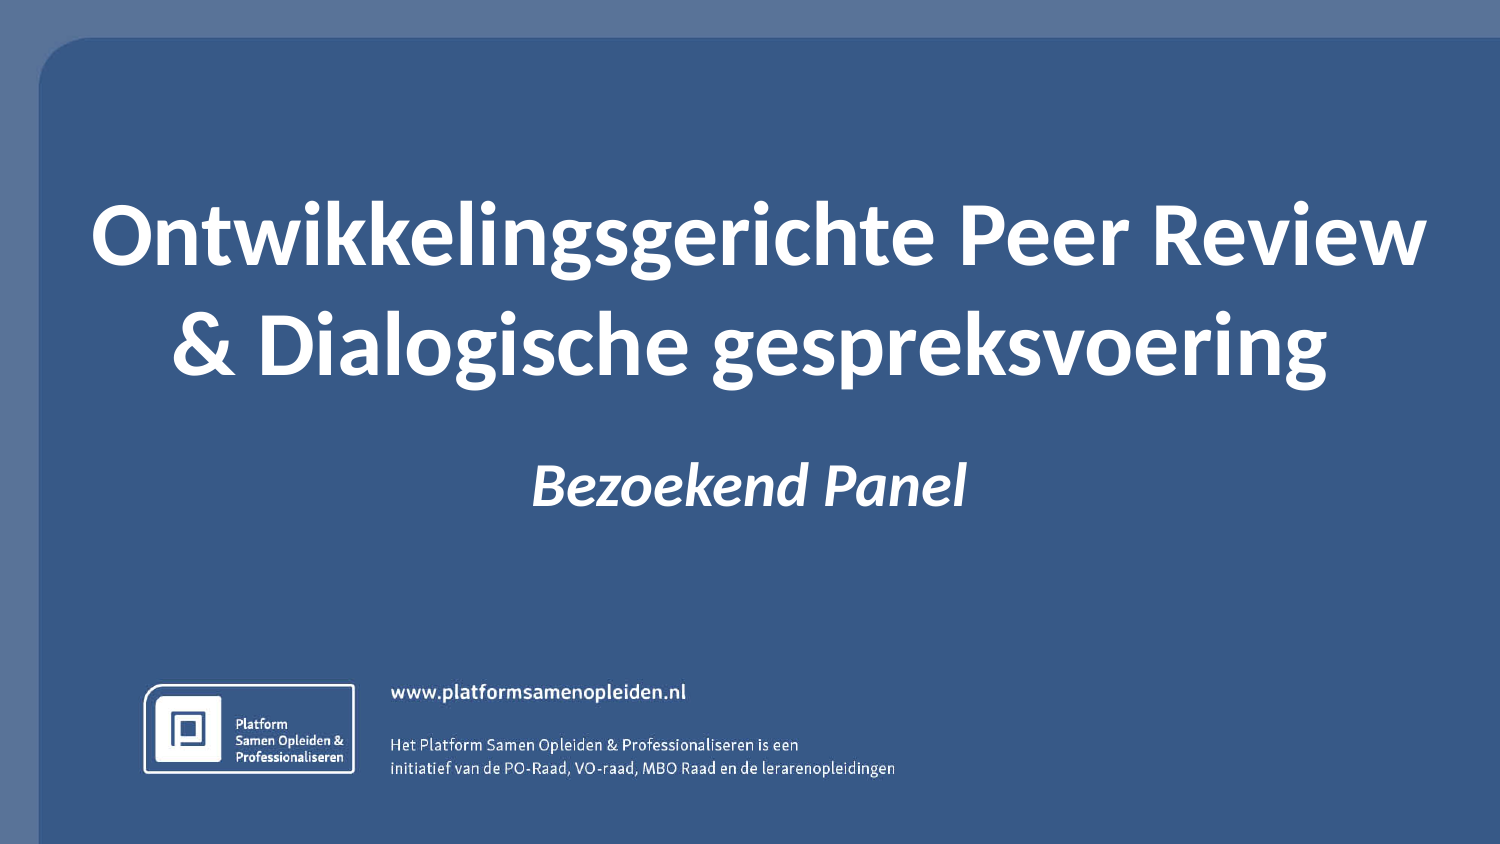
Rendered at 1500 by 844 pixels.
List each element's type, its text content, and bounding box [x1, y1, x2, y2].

picture [0, 0, 1500, 844]
text_box Ontwikkelingsgerichte Peer Review & Dialogische gespreksvoering Bezoekend Panel [56, 166, 1444, 527]
